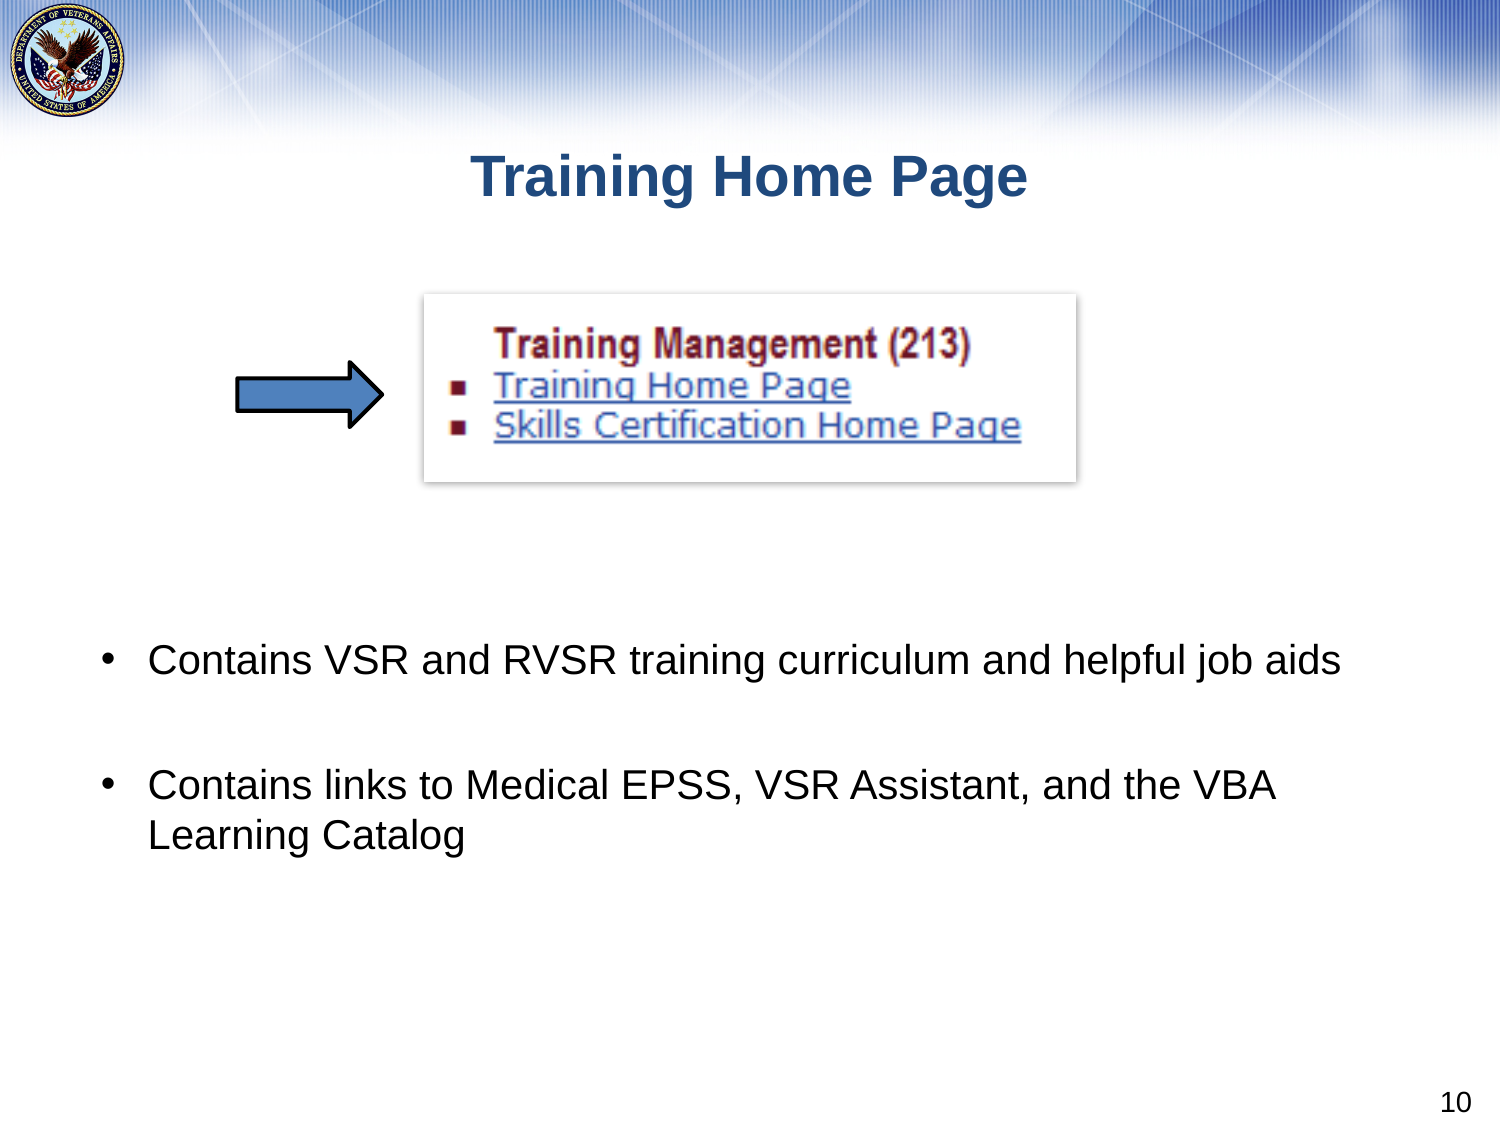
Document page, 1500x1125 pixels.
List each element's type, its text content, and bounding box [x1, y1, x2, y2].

picture [0, 309, 1500, 1062]
picture [438, 308, 1062, 468]
slide_number 10 [1136, 1083, 1487, 1125]
title Training Home Page [0, 130, 1500, 309]
picture [0, 0, 1500, 130]
text_box [237, 362, 383, 428]
text_box Contains VSR and RVSR training curriculum and helpful job aids Contains links to Medical EPSS, VSR Assistant, and the VBA Learning Catalog [86, 625, 1419, 866]
